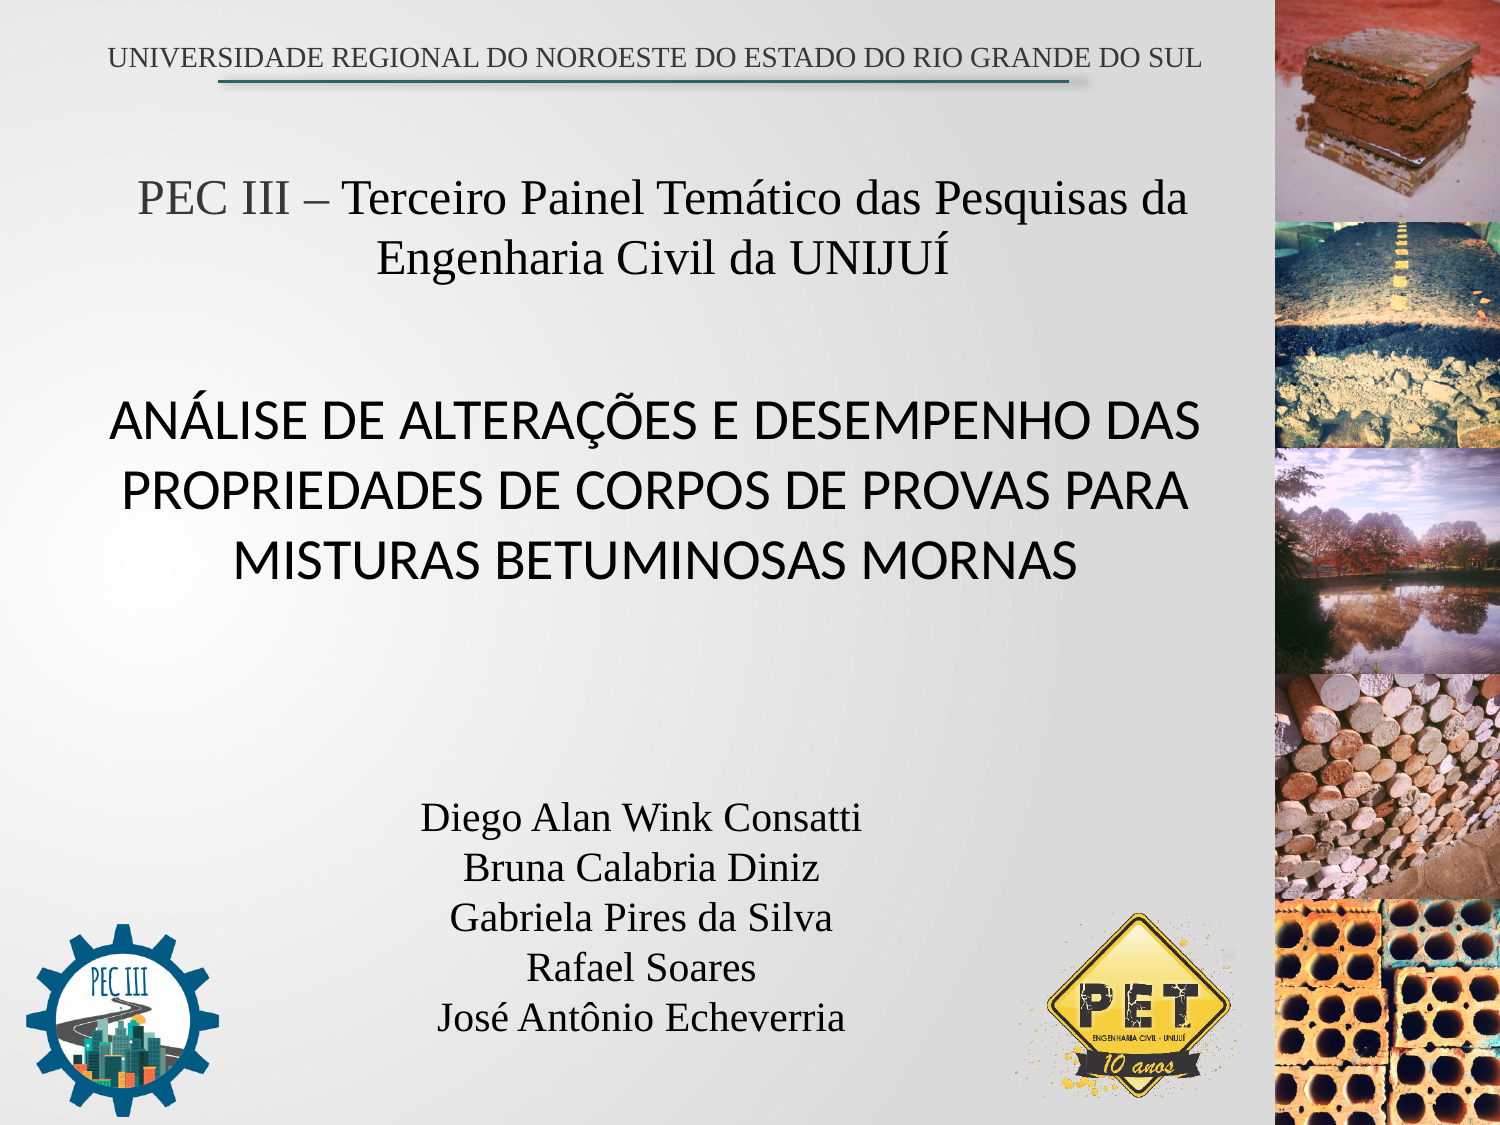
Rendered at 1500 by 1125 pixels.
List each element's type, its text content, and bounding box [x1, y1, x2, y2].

text_box ANÁLISE DE ALTERAÇÕES E DESEMPENHO DAS PROPRIEDADES DE CORPOS DE PROVAS PARA MISTURAS BETUMINOSAS MORNAS [64, 373, 1247, 669]
picture [997, 905, 1249, 1104]
text_box Diego Alan Wink Consatti Bruna Calabria Diniz Gabriela Pires da Silva Rafael Soares José Antônio Echeverria [50, 782, 1233, 1097]
picture [1274, 0, 1500, 1125]
picture [56, 954, 190, 1088]
text_box PEC III – Terceiro Painel Temático das Pesquisas da Engenharia Civil da UNIJUÍ [72, 157, 1254, 292]
picture [25, 923, 219, 1118]
text_box UNIVERSIDADE REGIONAL DO NOROESTE DO ESTADO DO RIO GRANDE DO SUL [64, 30, 1247, 81]
